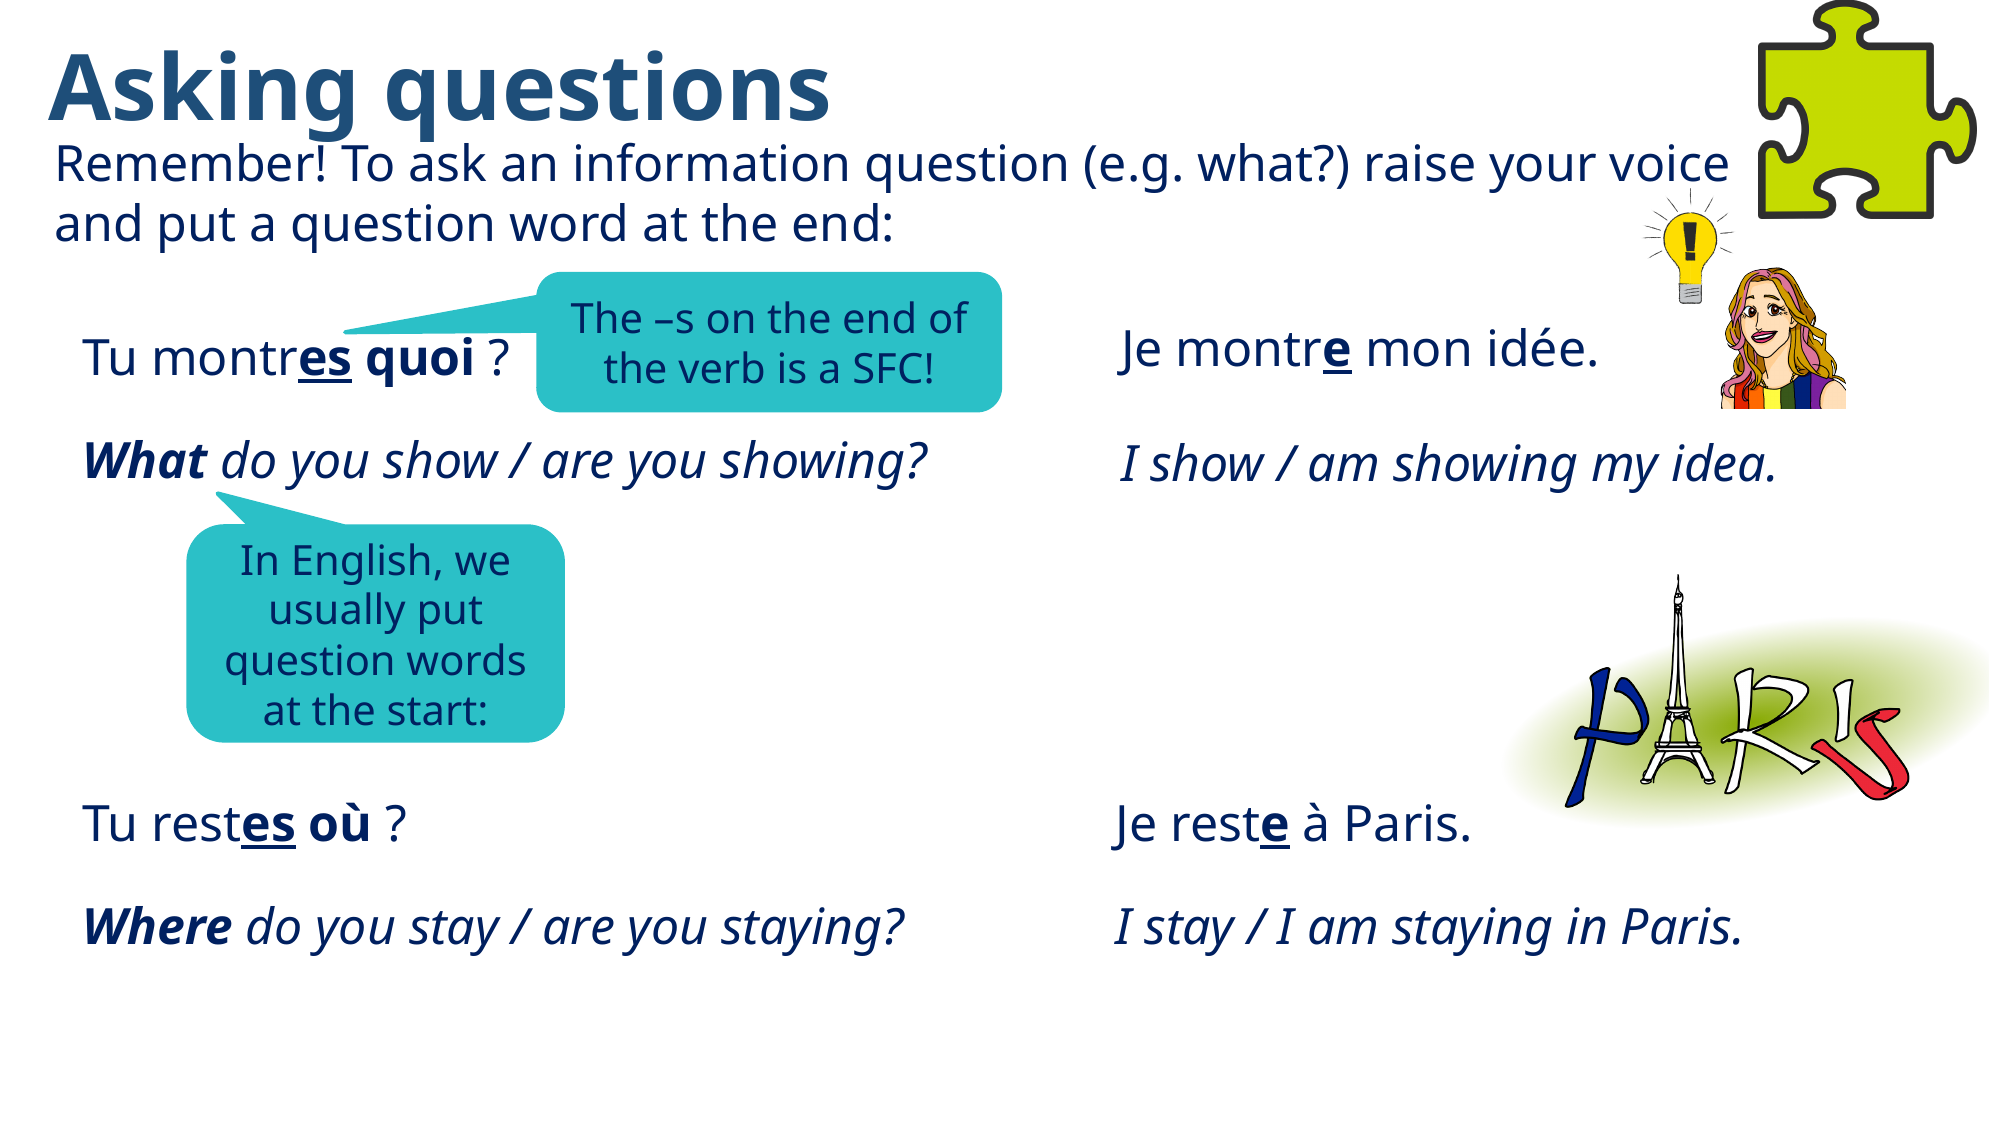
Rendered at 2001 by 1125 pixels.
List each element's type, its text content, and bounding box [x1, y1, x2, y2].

text_box Je reste à Paris. [1100, 783, 1759, 859]
text_box Where do you stay / are you staying? [67, 886, 1100, 962]
text_box Tu montres quoi ? [67, 318, 536, 393]
text_box I show / am showing my idea. [1106, 424, 1887, 499]
text_box What do you show / are you showing? [67, 421, 1258, 497]
picture [1640, 187, 1846, 409]
text_box I stay / I am staying in Paris. [1100, 886, 2000, 962]
text_box Je montre mon idée. [1106, 308, 1690, 384]
title Asking questions [33, 20, 1753, 147]
text_box The –s on the end of the verb is a SFC! [343, 271, 1003, 413]
picture [1483, 573, 1989, 838]
text_box Remember! To ask an information question (e.g. what?) raise your voice and put a question word at the end: [39, 124, 1765, 260]
picture [1758, 0, 1977, 219]
text_box In English, we usually put question words at the start: [186, 497, 565, 743]
text_box Tu restes où ? [67, 783, 726, 859]
